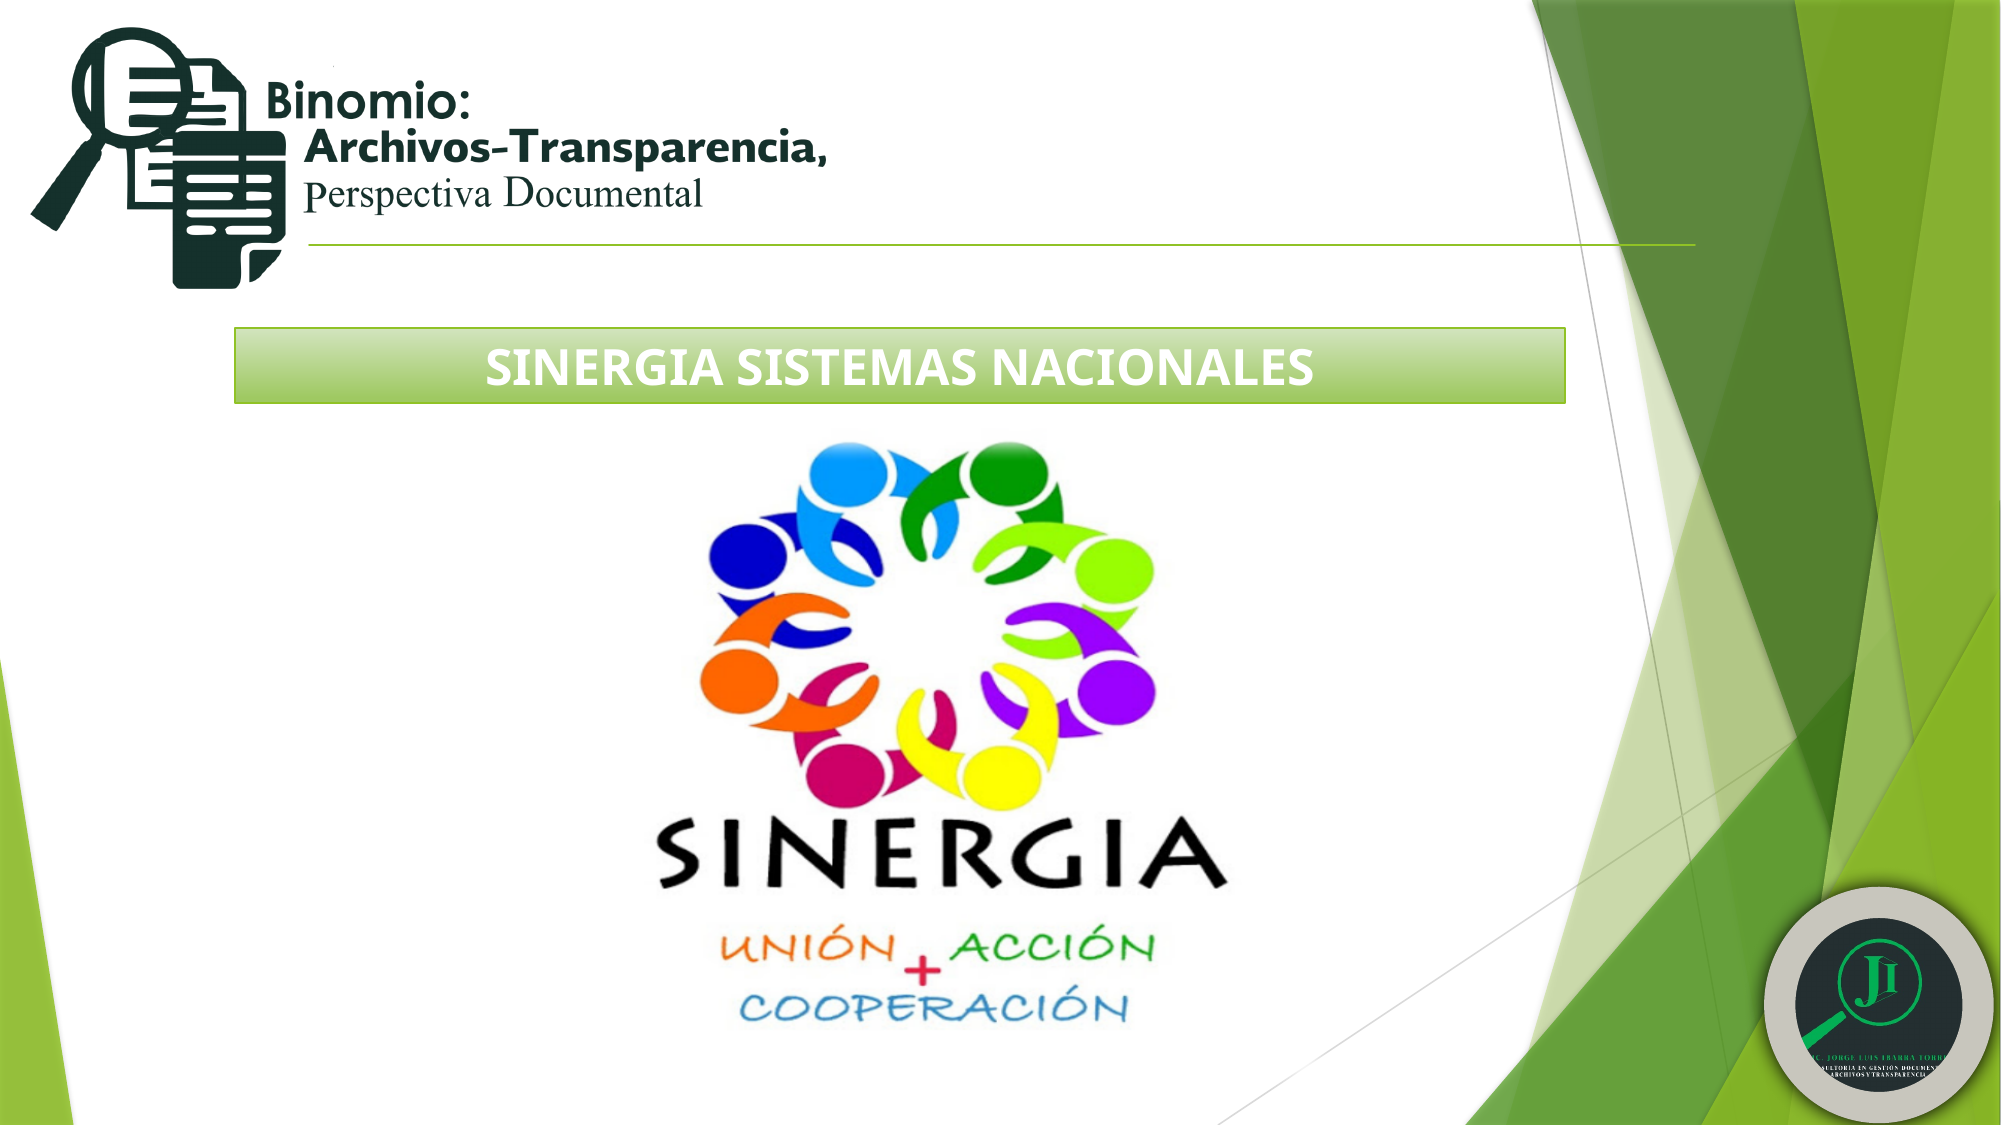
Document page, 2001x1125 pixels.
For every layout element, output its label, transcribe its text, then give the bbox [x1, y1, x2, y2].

picture [532, 427, 1334, 1092]
picture [29, 27, 826, 289]
text_box SINERGIA SISTEMAS NACIONALES [234, 327, 1566, 404]
picture [1779, 901, 1979, 1109]
